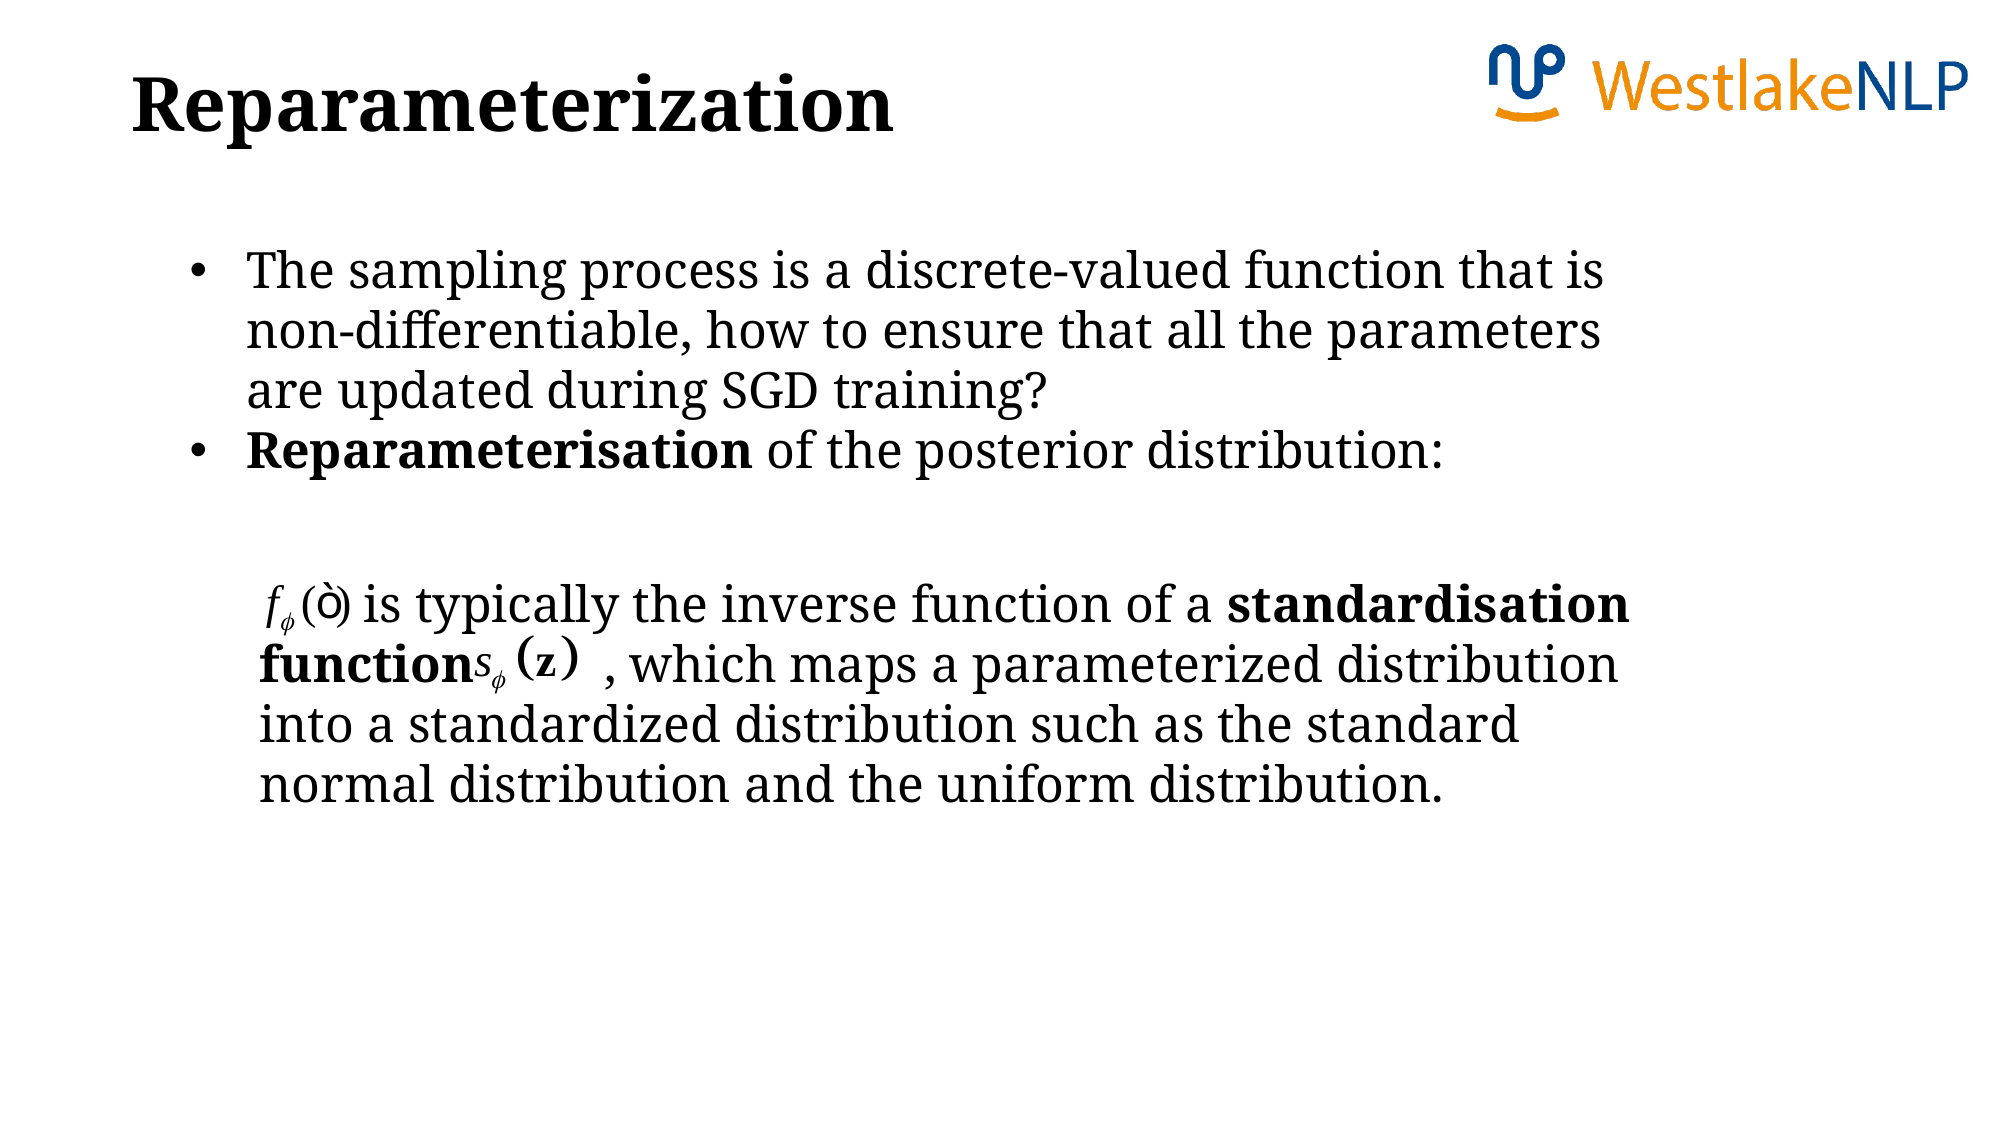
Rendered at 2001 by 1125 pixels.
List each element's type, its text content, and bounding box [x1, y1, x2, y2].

text_box Reparameterization [116, 48, 1326, 154]
text_box The sampling process is a discrete-valued function that is non-differentiable, how to ensure that all the parameters are updated during SGD training? Reparameterisation of the posterior distribution: [174, 231, 1670, 487]
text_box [249, 571, 360, 646]
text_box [466, 625, 584, 704]
picture [1459, 0, 2000, 170]
text_box is typically the inverse function of a standardisation function , which maps a parameterized distribution into a standardized distribution such as the standard normal distribution and the uniform distribution. [245, 565, 1670, 820]
